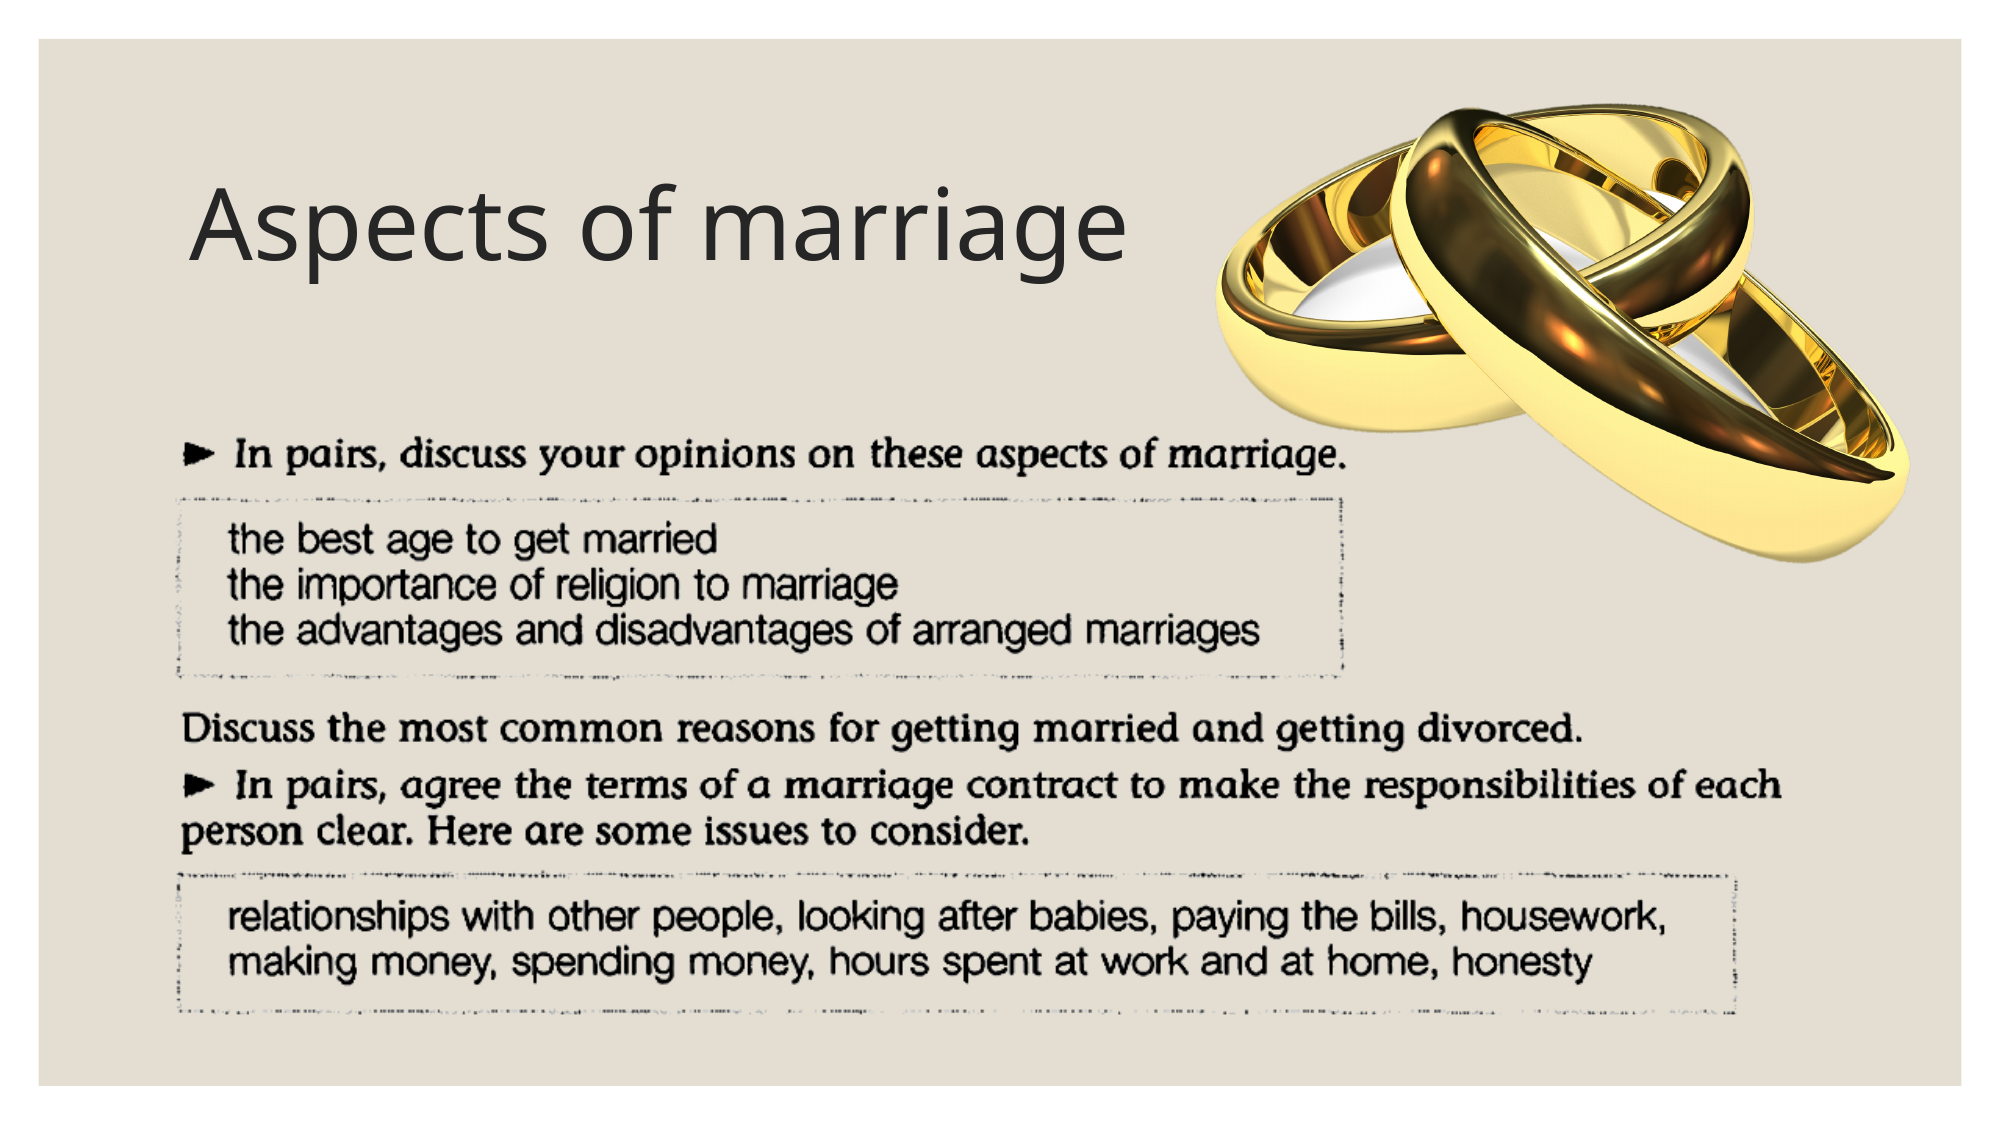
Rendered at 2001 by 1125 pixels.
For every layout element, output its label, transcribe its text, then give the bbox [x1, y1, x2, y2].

picture [174, 0, 2000, 1024]
title Aspects of marriage [174, 115, 1196, 341]
